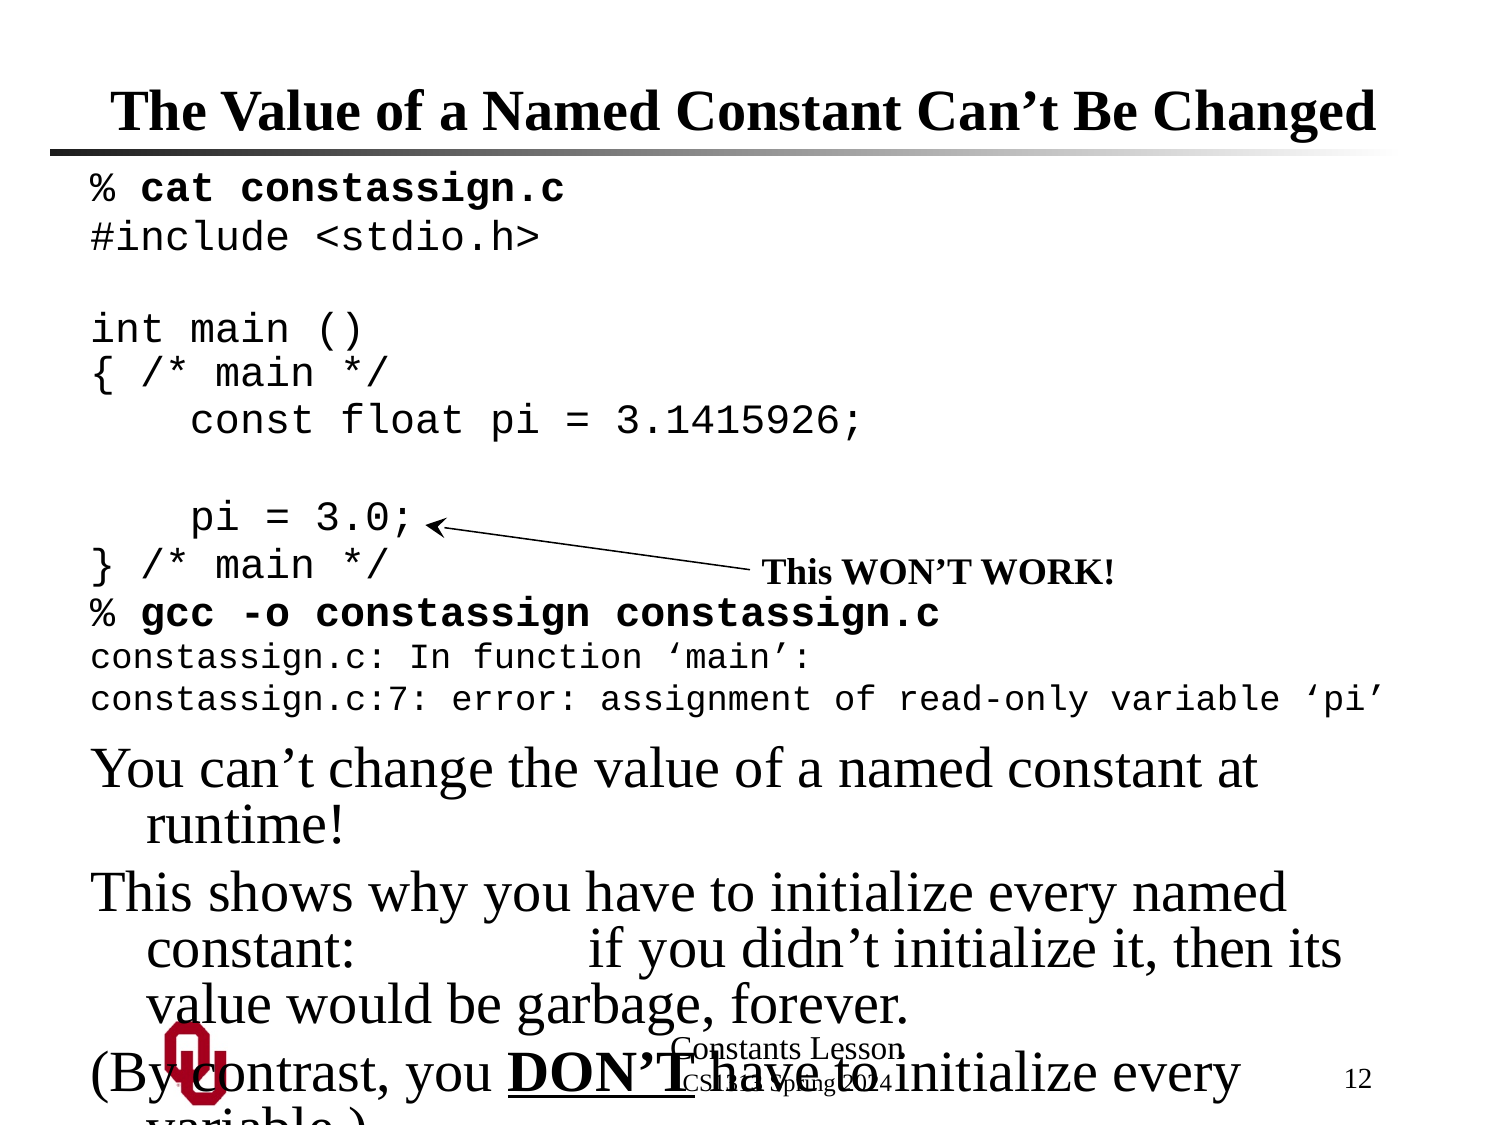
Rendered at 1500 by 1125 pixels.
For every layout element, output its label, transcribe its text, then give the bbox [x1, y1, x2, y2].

title The Value of a Named Constant Can’t Be Changed [87, 62, 1401, 151]
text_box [424, 524, 751, 570]
text_box This WON’T WORK! [738, 539, 1139, 600]
picture [162, 1026, 228, 1108]
slide_number 12 [1174, 1027, 1388, 1103]
list % cat constassign.c #include <stdio.h> int main () { /* main */ const float pi = 3.1415926; pi = 3.0; } /* main */ % gcc -o constassign constassign.c constassign.c: In function ‘main’: constassign.c:7: error: assignment of read-only variable ‘pi’ You can’t change the value of a named constant at runtime! This shows why you have to initialize every named constant: if you didn’t initialize it, then its value would be garbage, forever. (By contrast, you DON’T have to initialize every variable.) [74, 162, 1426, 1026]
footer Constants Lesson CS1313 Spring 2024 [424, 1028, 1151, 1105]
